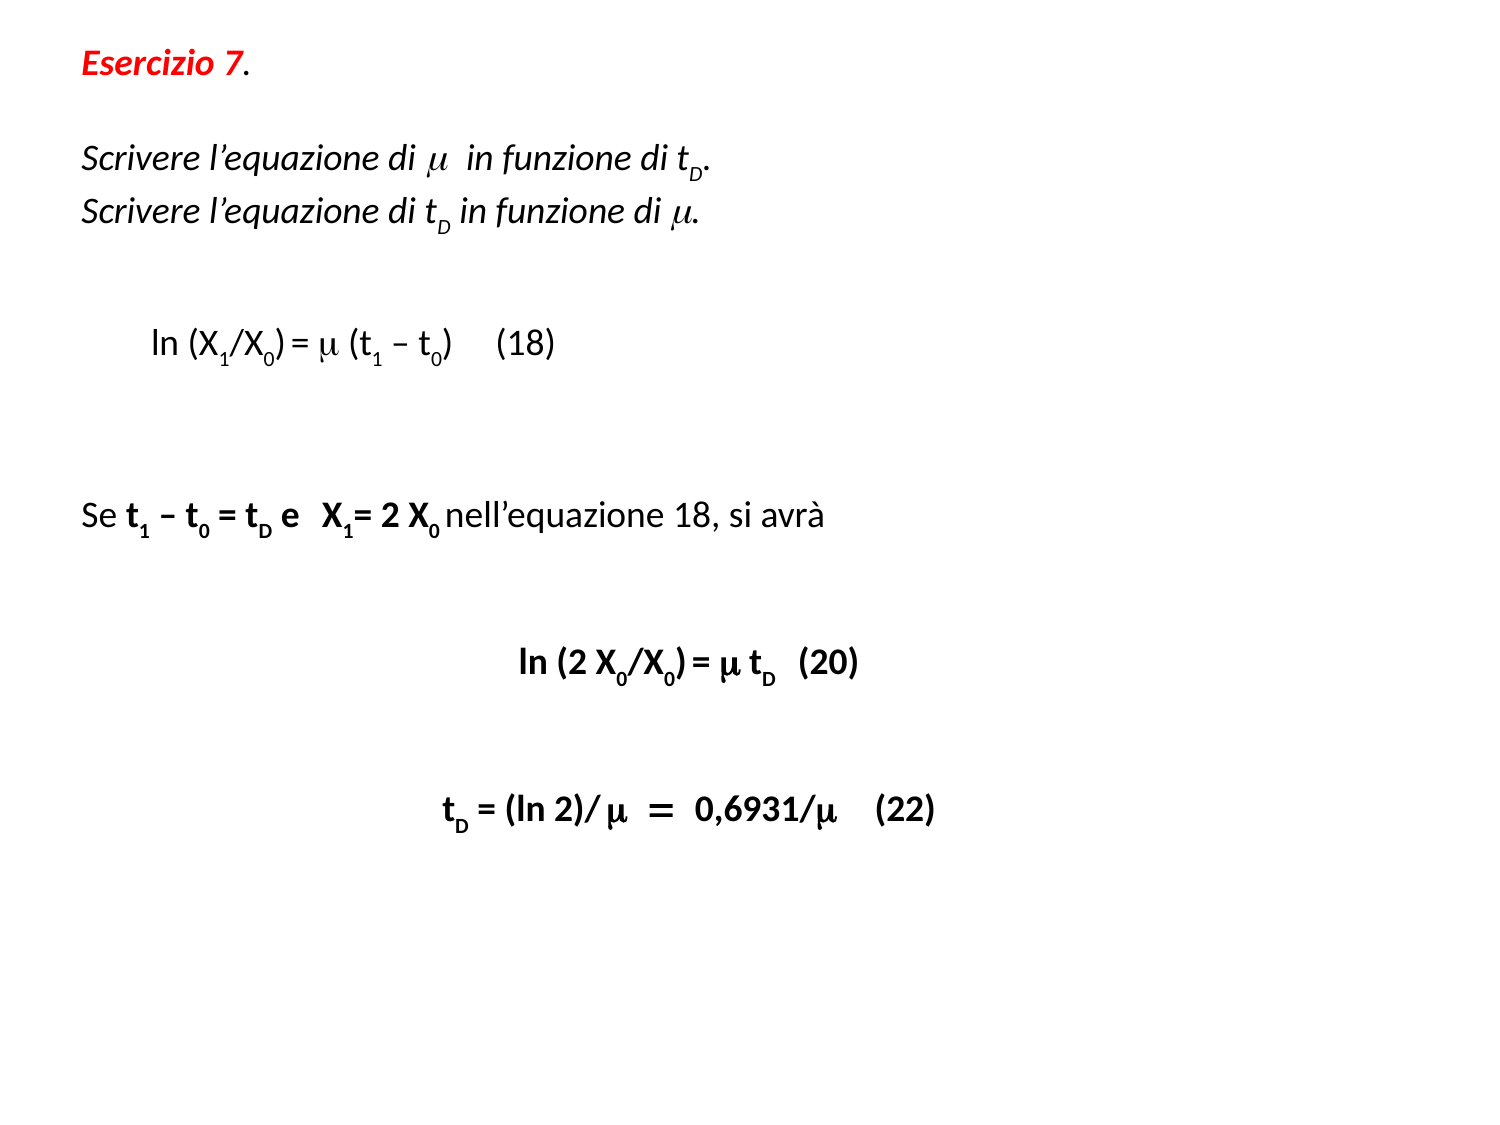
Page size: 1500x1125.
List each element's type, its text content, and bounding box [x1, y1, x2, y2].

text_box Esercizio 7. Scrivere l’equazione di m in funzione di tD. Scrivere l’equazione di tD in funzione di m. Se t1 – t0 = tD e X1= 2 X0 nell’equazione 18, si avrà ln (2 X0/X0) = m tD (20) tD = (ln 2)/ m = 0,6931/m (22) [66, 31, 1312, 935]
text_box ln (X1/X0) = m (t1 – t0) (18) [0, 284, 729, 379]
